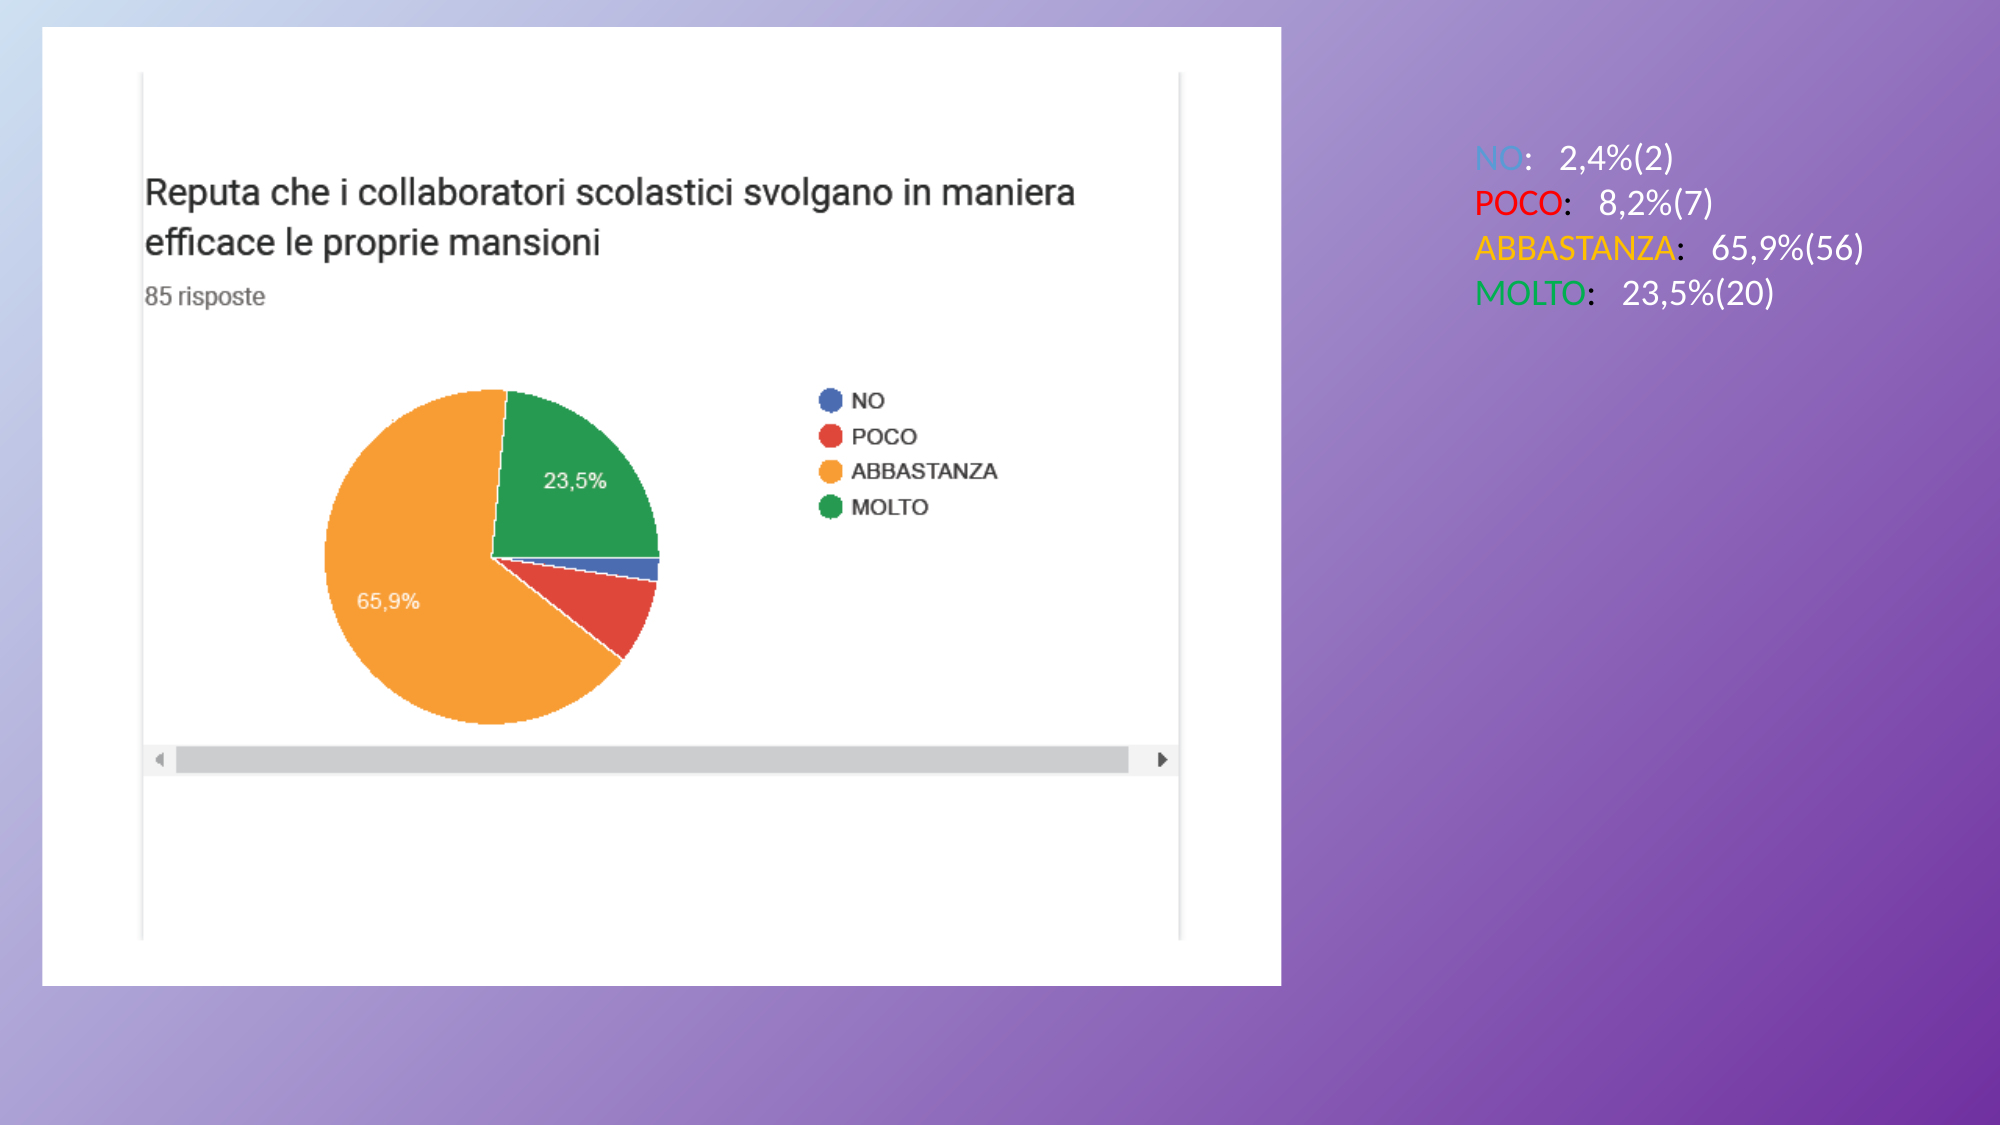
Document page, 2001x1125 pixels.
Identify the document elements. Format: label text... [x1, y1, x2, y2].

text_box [42, 27, 1282, 986]
text_box NO: 2,4%(2) POCO: 8,2%(7) ABBASTANZA: 65,9%(56) MOLTO: 23,5%(20) [1459, 125, 1946, 321]
